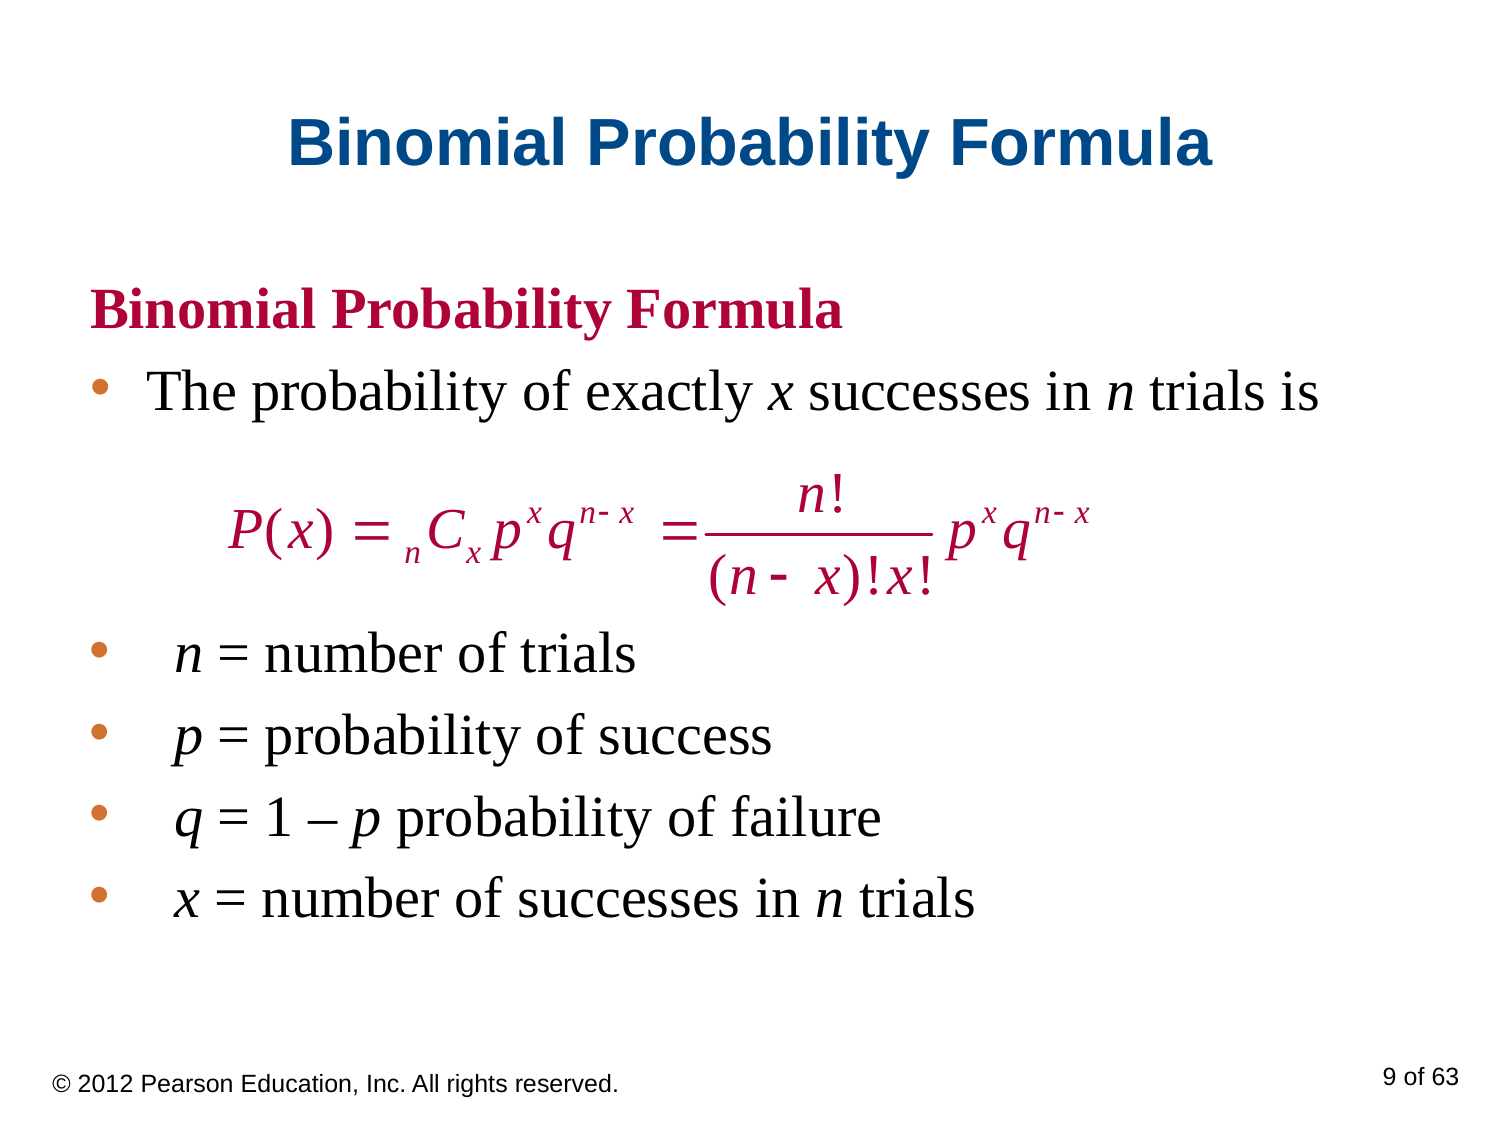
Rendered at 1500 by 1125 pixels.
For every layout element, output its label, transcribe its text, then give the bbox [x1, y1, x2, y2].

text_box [217, 456, 1102, 617]
text_box n = number of trials p = probability of success q = 1 – p probability of failure x = number of successes in n trials [75, 606, 1085, 937]
text_box © 2012 Pearson Education, Inc. All rights reserved. [37, 1052, 750, 1113]
text_box 9 of 63 [1124, 1052, 1475, 1113]
list Binomial Probability Formula The probability of exactly x successes in n trials is [75, 262, 1425, 447]
title Binomial Probability Formula [75, 45, 1425, 233]
